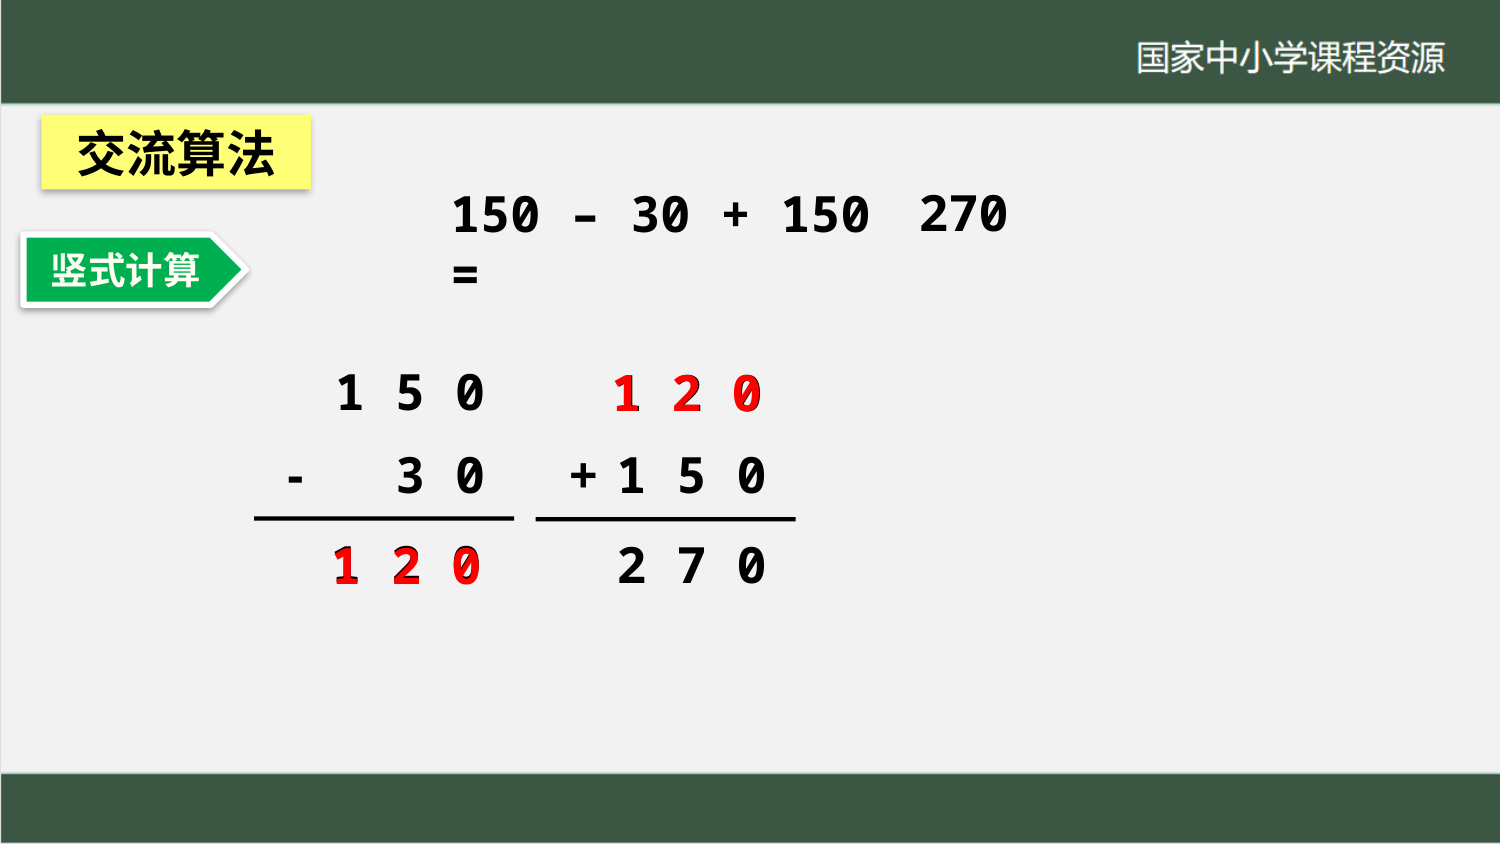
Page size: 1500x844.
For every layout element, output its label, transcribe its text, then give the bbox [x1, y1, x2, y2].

picture [0, 0, 1500, 844]
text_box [535, 353, 898, 603]
text_box 竖式计算 [20, 231, 250, 308]
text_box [253, 352, 536, 602]
text_box 交流算法 [41, 114, 311, 190]
text_box 270 [903, 173, 1164, 249]
text_box 150 – 30 + 150 = [435, 175, 930, 311]
